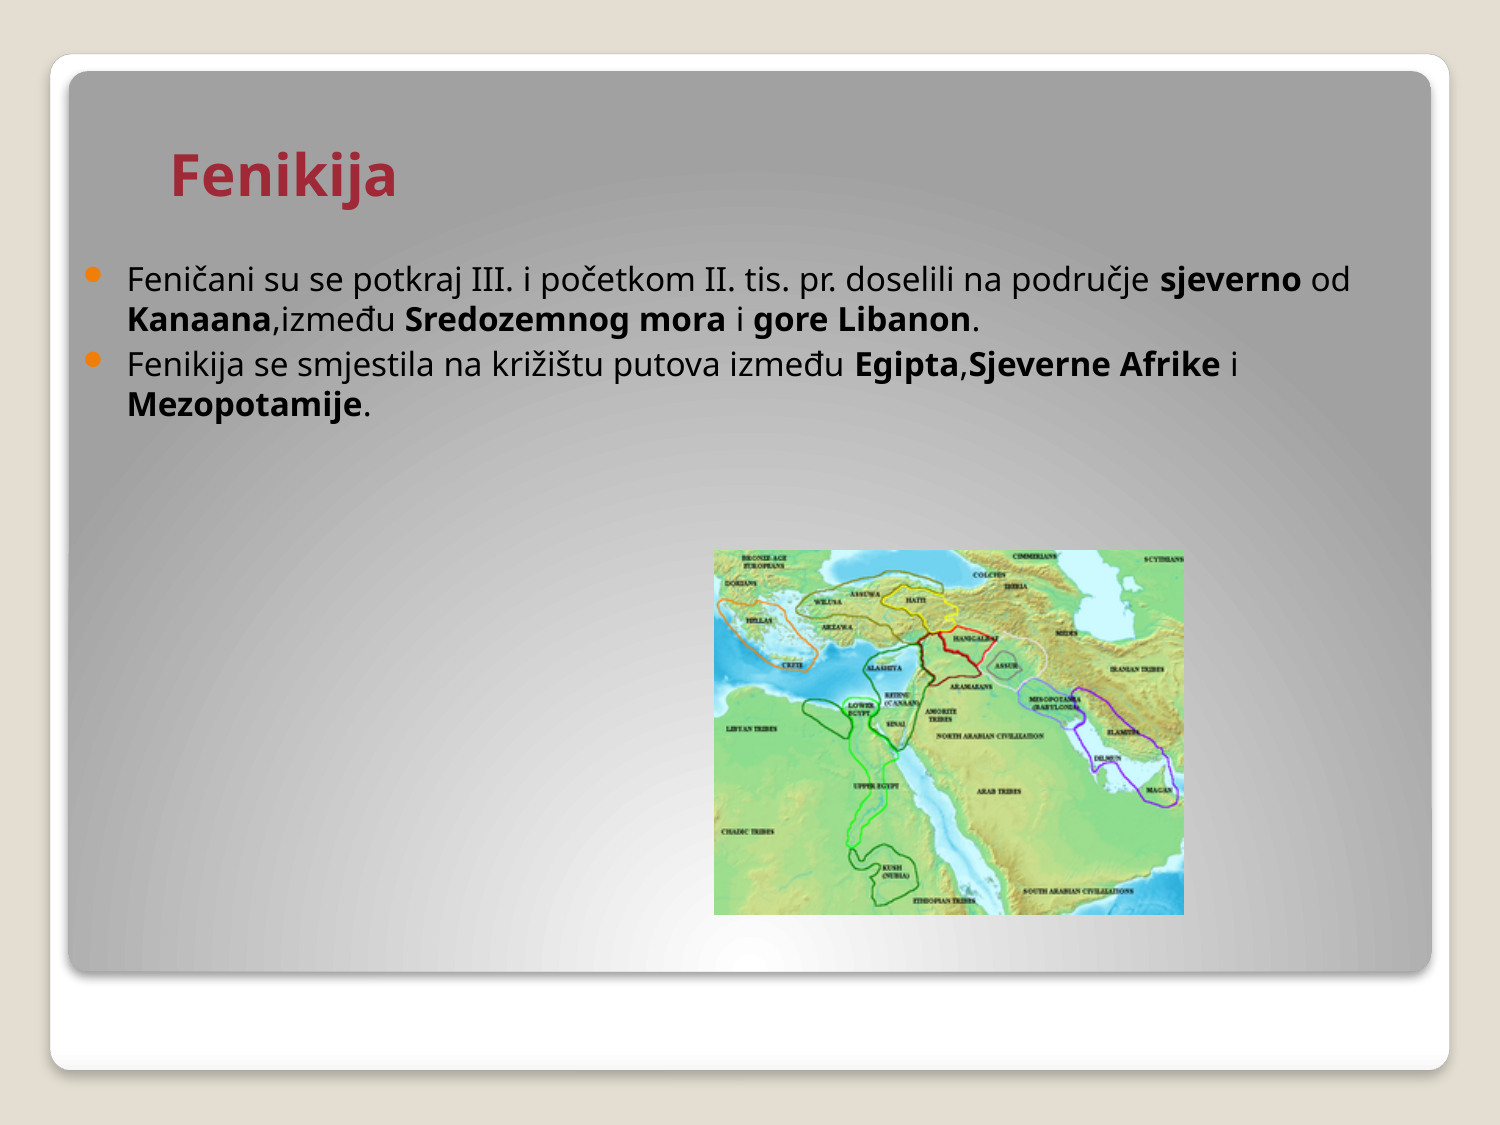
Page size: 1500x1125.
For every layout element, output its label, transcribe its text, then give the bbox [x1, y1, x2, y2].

title Fenikija [155, 42, 1498, 216]
picture [714, 550, 1184, 915]
list Feničani su se potkraj III. i početkom II. tis. pr. doselili na područje sjeverno od Kanaana,između Sredozemnog mora i gore Libanon. Fenikija se smjestila na križištu putova između Egipta,Sjeverne Afrike i Mezopotamije. [53, 243, 1447, 1071]
